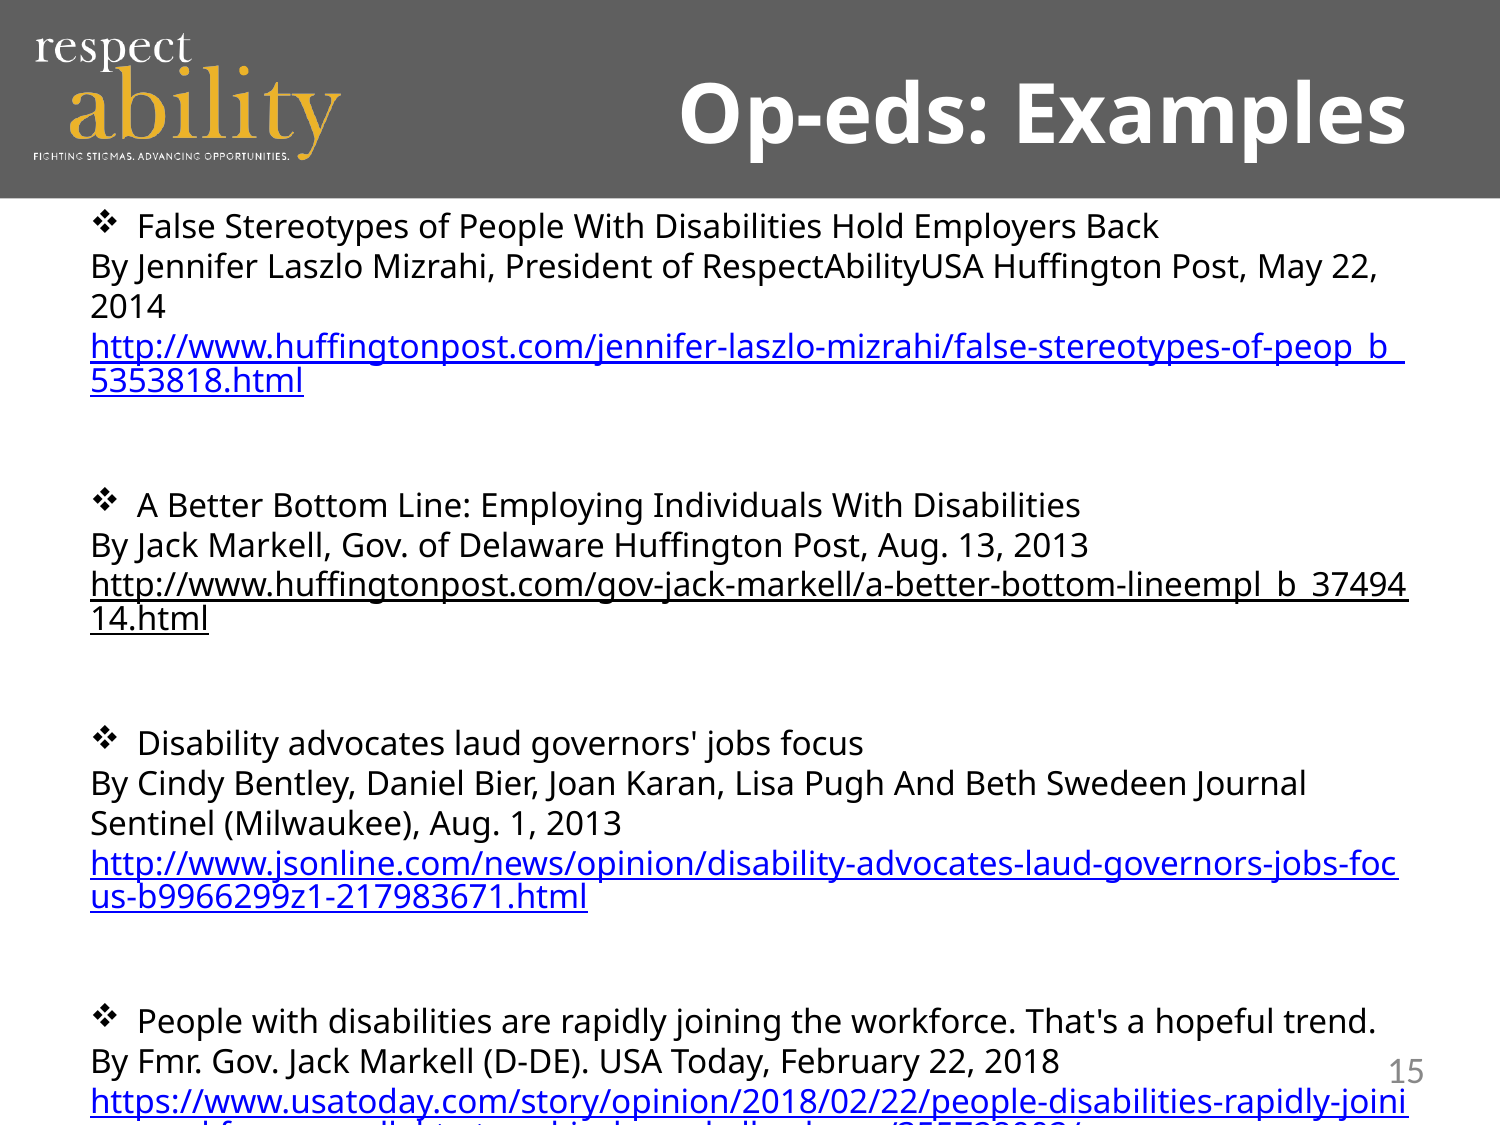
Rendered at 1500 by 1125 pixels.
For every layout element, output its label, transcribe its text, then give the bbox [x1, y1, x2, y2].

picture [34, 33, 341, 163]
slide_number 15 [1080, 1046, 1425, 1092]
title Op-eds: Examples [93, 45, 1424, 91]
list False Stereotypes of People With Disabilities Hold Employers Back By Jennifer Laszlo Mizrahi, President of RespectAbilityUSA Huffington Post, May 22, 2014 http://www.huffingtonpost.com/jennifer-laszlo-mizrahi/false-stereotypes-of-peop_b_5353818.html A Better Bottom Line: Employing Individuals With Disabilities By Jack Markell, Gov. of Delaware Huffington Post, Aug. 13, 2013 http://www.huffingtonpost.com/gov-jack-markell/a-better-bottom-lineempl_b_3749414.html Disability advocates laud governors' jobs focus By Cindy Bentley, Daniel Bier, Joan Karan, Lisa Pugh And Beth Swedeen Journal Sentinel (Milwaukee), Aug. 1, 2013 http://www.jsonline.com/news/opinion/disability-advocates-laud-governors-jobs-focus-b9966299z1-217983671.html People with disabilities are rapidly joining the workforce. That's a hopeful trend. By Fmr. Gov. Jack Markell (D-DE). USA Today, February 22, 2018 https://www.usatoday.com/story/opinion/2018/02/22/people-disabilities-rapidly-joining-workforce-parallel-tv-trend-jack-markell-column/355728002/ Ford’s Push on Disability Rights Should Be a Model for Philanthropy By Steve Bartlett and Tony Coelho https://www.philanthropy.com/article/Opinion-Ford-s-Push-on/237762 [75, 190, 1425, 236]
